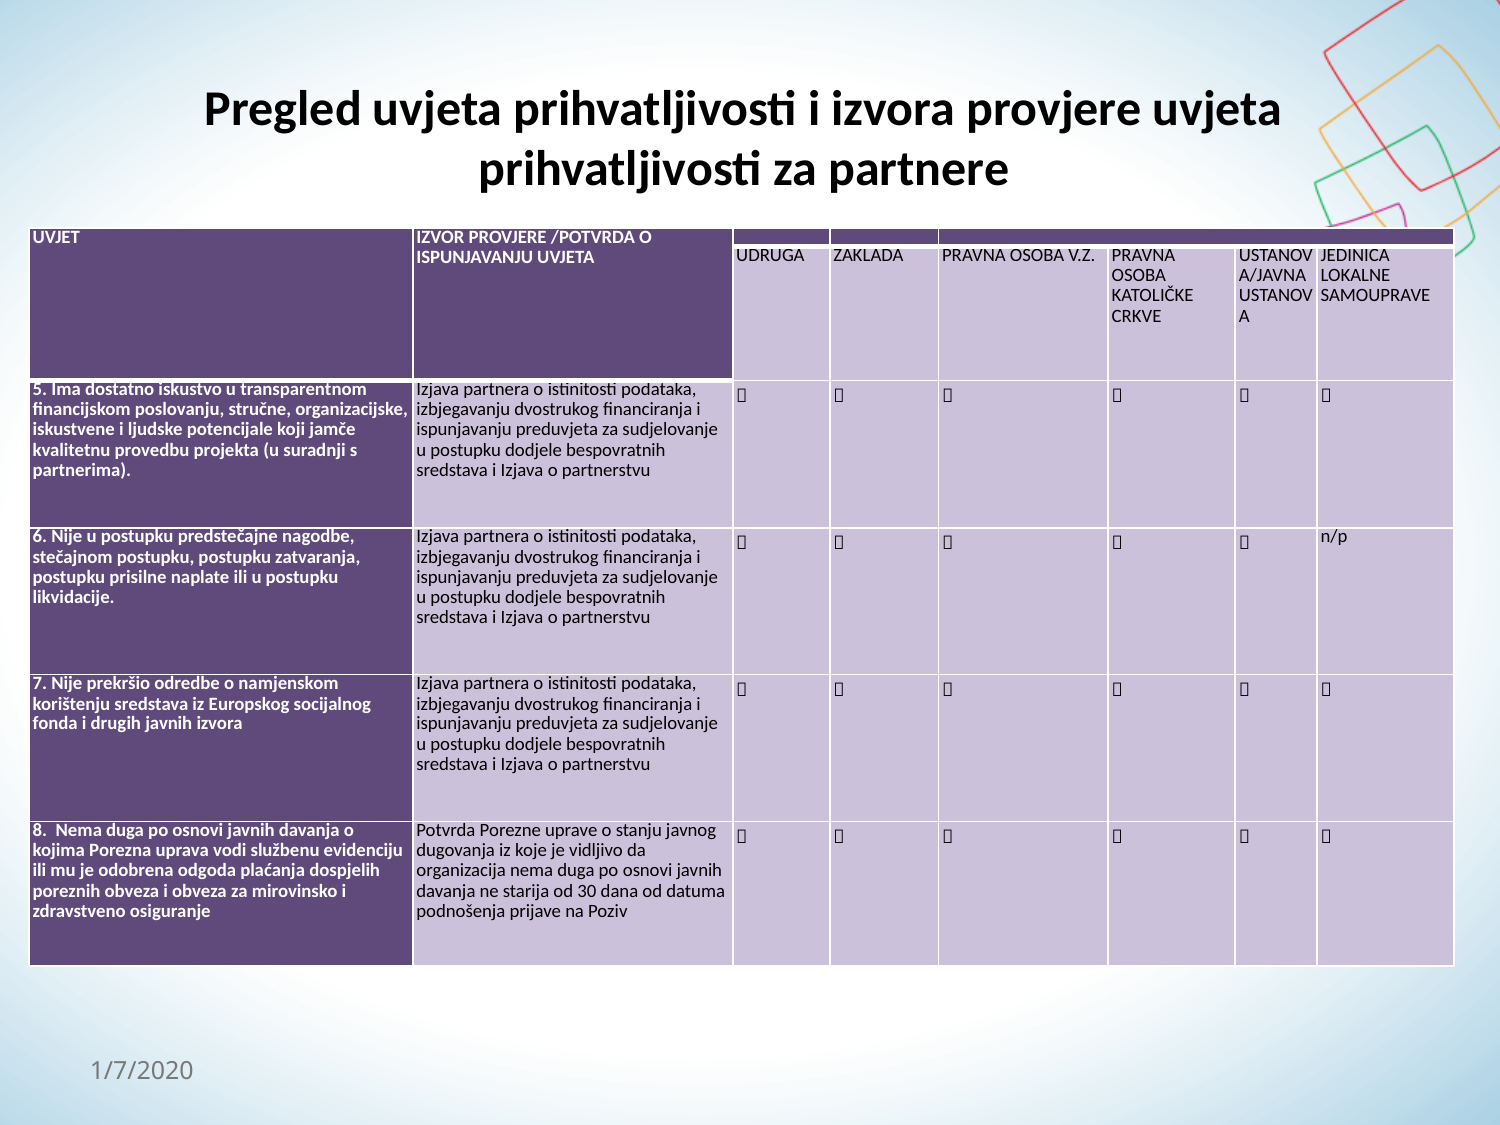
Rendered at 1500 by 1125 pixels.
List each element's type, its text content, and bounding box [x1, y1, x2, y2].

table_cell  [939, 822, 1107, 965]
table_cell PRAVNA OSOBA KATOLIČKE CRKVE [1109, 249, 1234, 380]
table_cell  [1318, 381, 1453, 527]
table_cell  [1236, 822, 1316, 965]
table_cell  [1236, 675, 1316, 821]
table_cell  [831, 381, 938, 527]
table_header [939, 229, 1453, 244]
table_cell  [1109, 822, 1234, 965]
table_cell  [1236, 529, 1316, 674]
table_cell 8. Nema duga po osnovi javnih davanja o kojima Porezna uprava vodi službenu evidenciju ili mu je odobrena odgoda plaćanja dospjelih poreznih obveza i obveza za mirovinsko i zdravstveno osiguranje [30, 822, 412, 965]
table_cell Izjava partnera o istinitosti podataka, izbjegavanju dvostrukog financiranja i ispunjavanju preduvjeta za sudjelovanje u postupku dodjele bespovratnih sredstava i Izjava o partnerstvu [414, 383, 732, 527]
table_cell  [1109, 529, 1234, 674]
table_cell JEDINICA LOKALNE SAMOUPRAVE [1318, 249, 1453, 380]
table_cell  [1109, 675, 1234, 821]
table_cell 6. Nije u postupku predstečajne nagodbe, stečajnom postupku, postupku zatvaranja, postupku prisilne naplate ili u postupku likvidacije. [30, 529, 412, 674]
table_header IZVOR PROVJERE /POTVRDA O ISPUNJAVANJU UVJETA [414, 229, 732, 378]
text_box Pregled uvjeta prihvatljivosti i izvora provjere uvjeta prihvatljivosti za partnere [50, 68, 1438, 203]
table_cell  [939, 675, 1107, 821]
table_header [831, 229, 938, 244]
table_cell  [939, 529, 1107, 674]
table_cell Izjava partnera o istinitosti podataka, izbjegavanju dvostrukog financiranja i ispunjavanju preduvjeta za sudjelovanje u postupku dodjele bespovratnih sredstava i Izjava o partnerstvu [414, 529, 732, 674]
table_cell  [1109, 381, 1234, 527]
table_cell  [939, 381, 1107, 527]
table_cell  [734, 822, 829, 965]
table_cell  [1318, 675, 1453, 821]
table_header [734, 229, 829, 244]
table_cell Izjava partnera o istinitosti podataka, izbjegavanju dvostrukog financiranja i ispunjavanju preduvjeta za sudjelovanje u postupku dodjele bespovratnih sredstava i Izjava o partnerstvu [414, 675, 732, 821]
table_cell n/p [1318, 529, 1453, 674]
table_cell PRAVNA OSOBA V.Z. [939, 249, 1107, 380]
table_cell  [1318, 822, 1453, 965]
table_header UVJET [30, 229, 412, 378]
table_cell Potvrda Porezne uprave o stanju javnog dugovanja iz koje je vidljivo da organizacija nema duga po osnovi javnih davanja ne starija od 30 dana od datuma podnošenja prijave na Poziv [414, 822, 732, 965]
table_cell 5. Ima dostatno iskustvo u transparentnom financijskom poslovanju, stručne, organizacijske, iskustvene i ljudske potencijale koji jamče kvalitetnu provedbu projekta (u suradnji s partnerima). [30, 383, 412, 527]
table_cell ZAKLADA [831, 249, 938, 380]
table_cell  [734, 529, 829, 674]
table_cell  [831, 822, 938, 965]
table_cell 7. Nije prekršio odredbe o namjenskom korištenju sredstava iz Europskog socijalnog fonda i drugih javnih izvora [30, 675, 412, 821]
table_cell  [831, 675, 938, 821]
table_cell USTANOVA/JAVNA USTANOVA [1236, 249, 1316, 380]
table_cell  [831, 529, 938, 674]
table_cell  [1236, 381, 1316, 527]
table_cell  [734, 675, 829, 821]
table_cell UDRUGA [734, 249, 829, 380]
table_cell  [734, 381, 829, 527]
